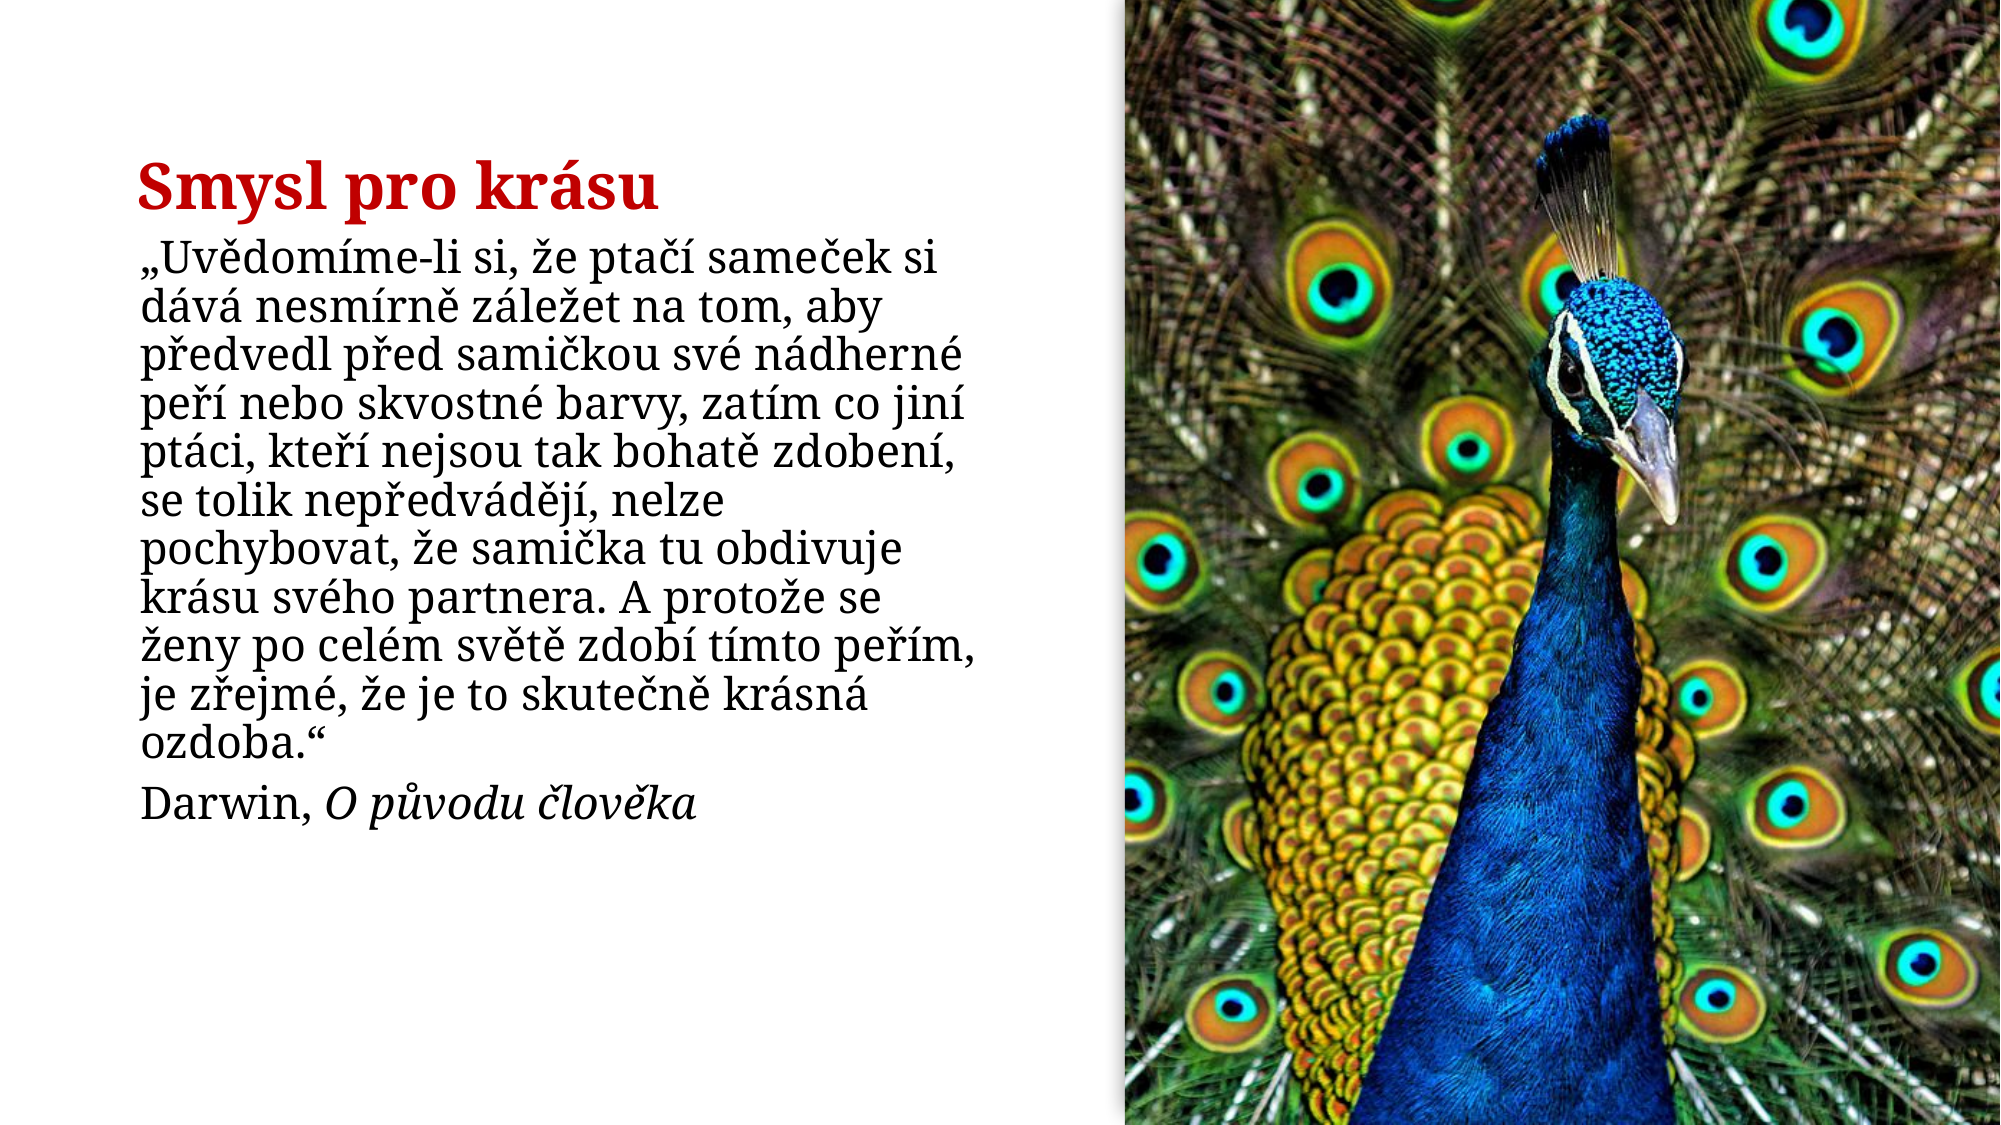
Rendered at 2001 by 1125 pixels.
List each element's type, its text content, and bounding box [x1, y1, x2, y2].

title Smysl pro krásu [122, 146, 998, 308]
picture [1124, 0, 2000, 1125]
text_box [0, 0, 1124, 1125]
list „Uvědomíme-li si, že ptačí sameček si dává nesmírně záležet na tom, aby předvedl před samičkou své nádherné peří nebo skvostné barvy, zatím co jiní ptáci, kteří nejsou tak bohatě zdobení, se tolik nepředvádějí, nelze pochybovat, že samička tu obdivuje krásu svého partnera. A protože se ženy po celém světě zdobí tímto peřím, je zřejmé, že je to skutečně krásná ozdoba.“ Darwin, O původu člověka [124, 227, 1000, 846]
